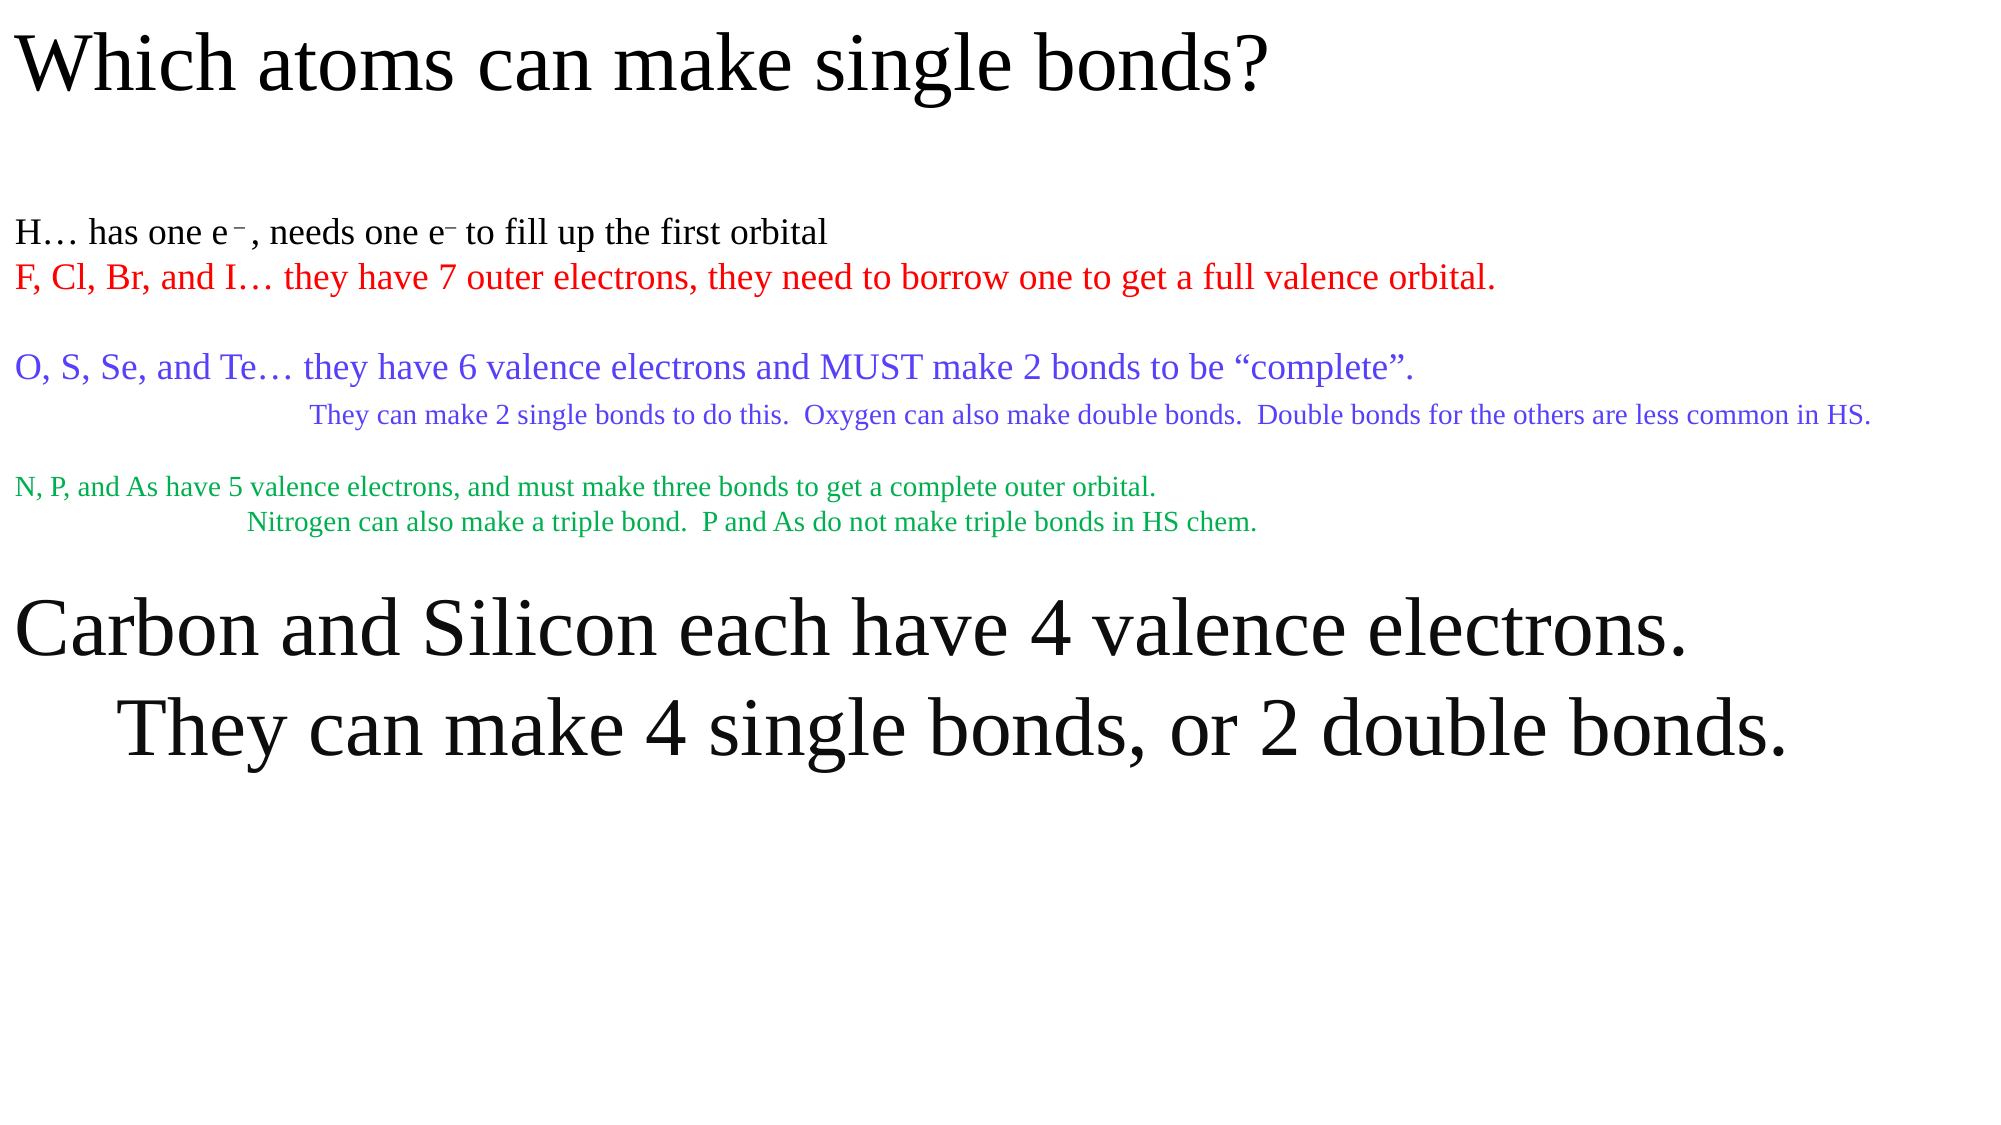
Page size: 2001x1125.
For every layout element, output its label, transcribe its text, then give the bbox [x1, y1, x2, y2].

text_box Which atoms can make single bonds? H… has one e – , needs one e– to fill up the first orbital F, Cl, Br, and I… they have 7 outer electrons, they need to borrow one to get a full valence orbital. O, S, Se, and Te… they have 6 valence electrons and MUST make 2 bonds to be “complete”. They can make 2 single bonds to do this. Oxygen can also make double bonds. Double bonds for the others are less common in HS. N, P, and As have 5 valence electrons, and must make three bonds to get a complete outer orbital. Nitrogen can also make a triple bond. P and As do not make triple bonds in HS chem. Carbon and Silicon each have 4 valence electrons. They can make 4 single bonds, or 2 double bonds. [0, 0, 2000, 780]
